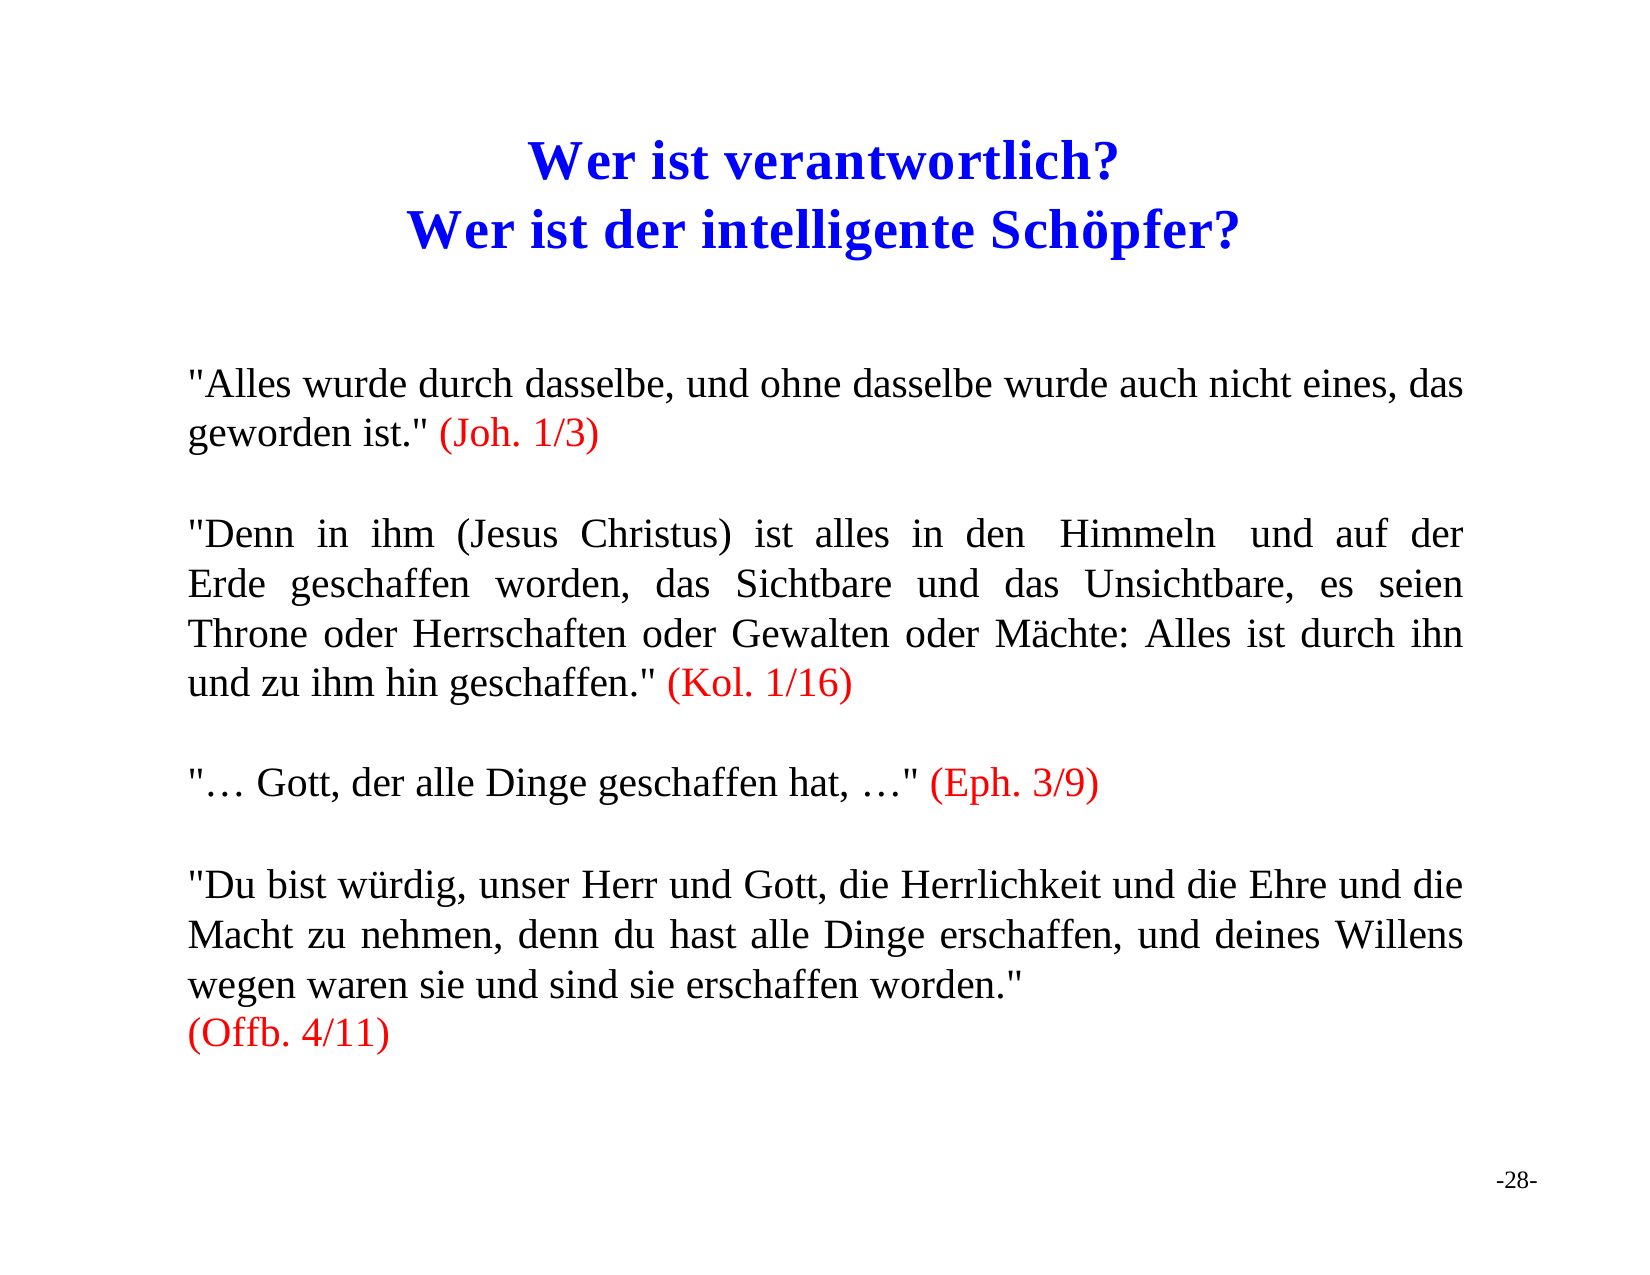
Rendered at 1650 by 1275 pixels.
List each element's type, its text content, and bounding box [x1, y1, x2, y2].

list "Alles wurde durch dasselbe, und ohne dasselbe wurde auch nicht eines, das geworden ist." (Joh. 1/3) "Denn in ihm (Jesus Christus) ist alles in den Himmeln und auf der Erde geschaffen worden, das Sichtbare und das Unsichtbare, es seien Throne oder Herrschaften oder Gewalten oder Mächte: Alles ist durch ihn und zu ihm hin geschaffen." (Kol. 1/16) "… Gott, der alle Dinge geschaffen hat, …" (Eph. 3/9) "Du bist würdig, unser Herr und Gott, die Herrlichkeit und die Ehre und die Macht zu nehmen, denn du hast alle Dinge erschaffen, und deines Willens wegen waren sie und sind sie erschaffen worden." (Offb. 4/11) [185, 355, 1465, 1081]
slide_number -28- [1493, 1163, 1540, 1275]
text_box Wer ist verantwortlich? Wer ist der intelligente Schöpfer? [403, 123, 1245, 260]
